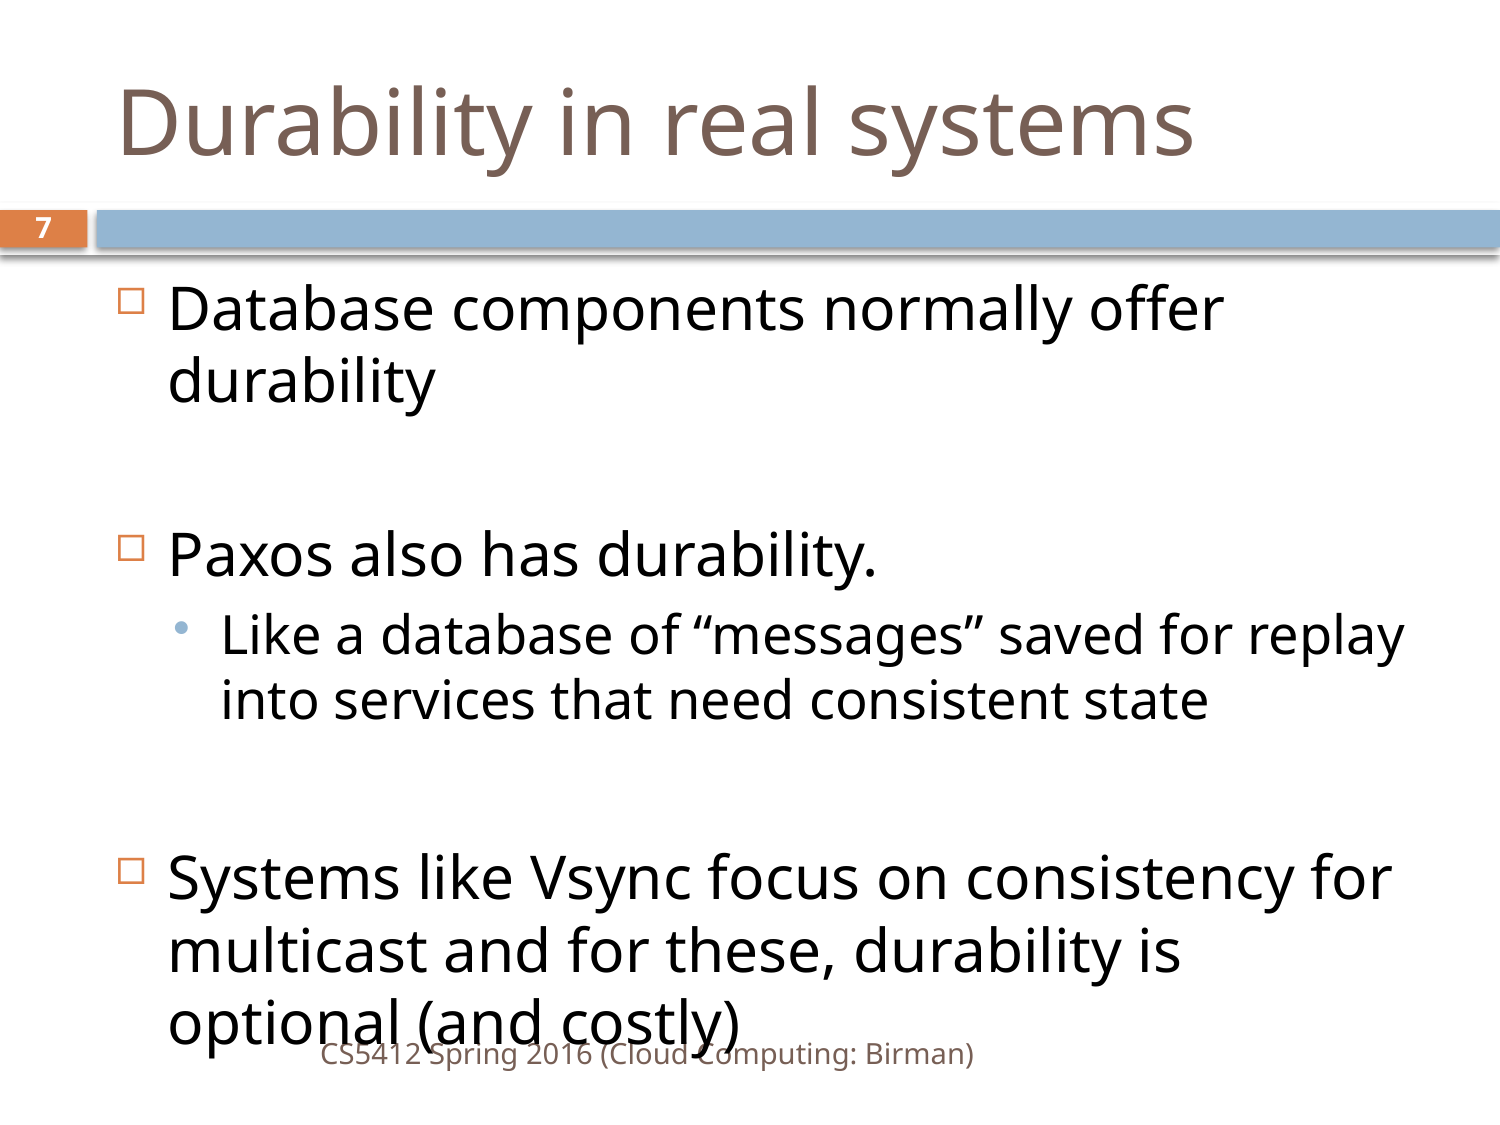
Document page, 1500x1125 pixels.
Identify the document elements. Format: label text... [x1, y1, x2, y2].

footer CS5412 Spring 2016 (Cloud Computing: Birman) [99, 1024, 990, 1085]
title Durability in real systems [100, 37, 1438, 200]
slide_number 7 [0, 208, 88, 249]
list Database components normally offer durability Paxos also has durability. Like a database of “messages” saved for replay into services that need consistent state Systems like Vsync focus on consistency for multicast and for these, durability is optional (and costly) [100, 262, 1438, 1000]
